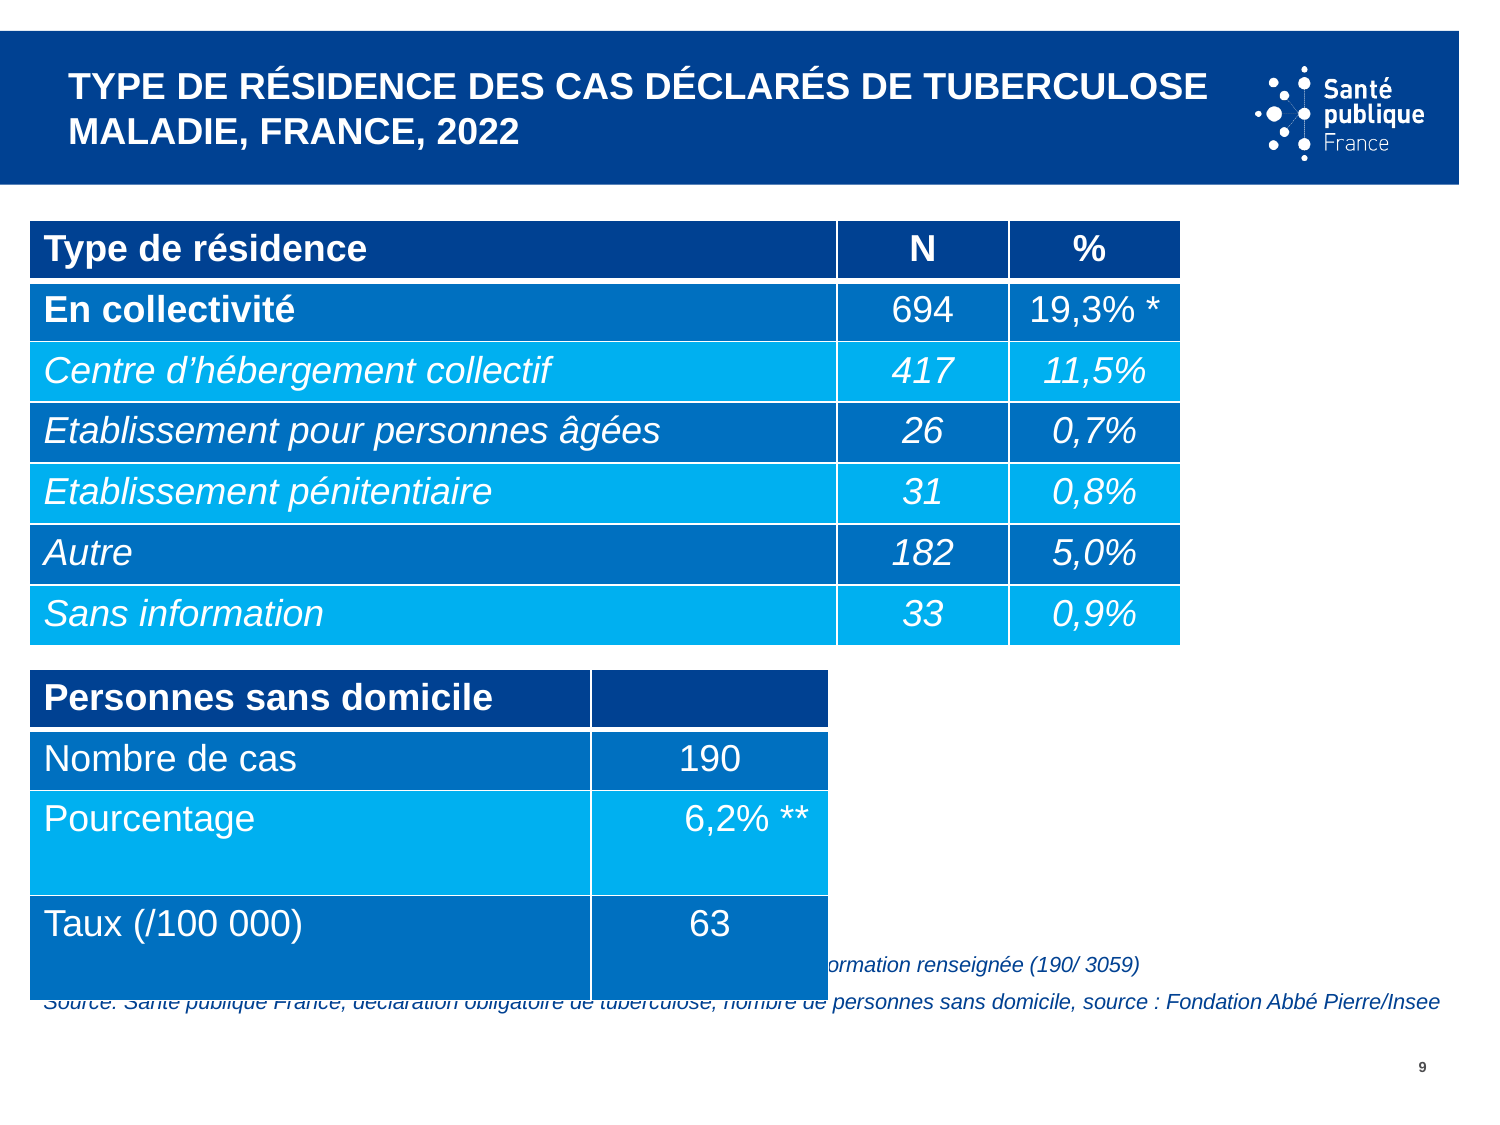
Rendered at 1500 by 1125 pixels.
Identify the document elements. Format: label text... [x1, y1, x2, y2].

table_cell 182 [838, 525, 1008, 584]
text_box * Parmi les cas avec information renseignée (694/ 3601); ** Parmi les cas avec information renseignée (190/ 3059) Source: Santé publique France, déclaration obligatoire de tuberculose; nombre de personnes sans domicile, source : Fondation Abbé Pierre/Insee [28, 943, 1483, 1022]
table_cell Centre d’hébergement collectif [30, 342, 836, 401]
table_cell Sans information [30, 586, 836, 645]
table_cell Autre [30, 525, 836, 584]
table_cell 694 [838, 284, 1008, 341]
table_cell Pourcentage [30, 791, 590, 895]
table_cell Etablissement pénitentiaire [30, 464, 836, 523]
table_cell 26 [838, 403, 1008, 462]
table_cell 0,7% [1010, 403, 1180, 462]
table_cell 417 [838, 342, 1008, 401]
table_cell 0,9% [1010, 586, 1180, 645]
table_cell 0,8% [1010, 464, 1180, 523]
table_header Type de résidence [30, 221, 836, 278]
table_cell Etablissement pour personnes âgées [30, 403, 836, 462]
table_cell 6,2% ** [592, 791, 828, 895]
table_header N [838, 221, 1008, 278]
table_header [592, 670, 828, 727]
table_cell 63 [592, 896, 828, 1000]
table_cell Taux (/100 000) [30, 896, 590, 1000]
table_header % [1010, 221, 1180, 278]
table_cell 31 [838, 464, 1008, 523]
picture [1270, 66, 1424, 161]
table_cell 190 [592, 732, 828, 790]
table_cell 33 [838, 586, 1008, 645]
table_header Personnes sans domicile [30, 670, 590, 727]
table_cell Nombre de cas [30, 732, 590, 790]
title Type de résidence des cas déclarés de tuberculose maladie, France, 2022 [53, 54, 1270, 161]
table_cell 5,0% [1010, 525, 1180, 584]
table_cell 11,5% [1010, 342, 1180, 401]
table_cell 19,3% * [1010, 284, 1180, 341]
table_cell En collectivité [30, 284, 836, 341]
